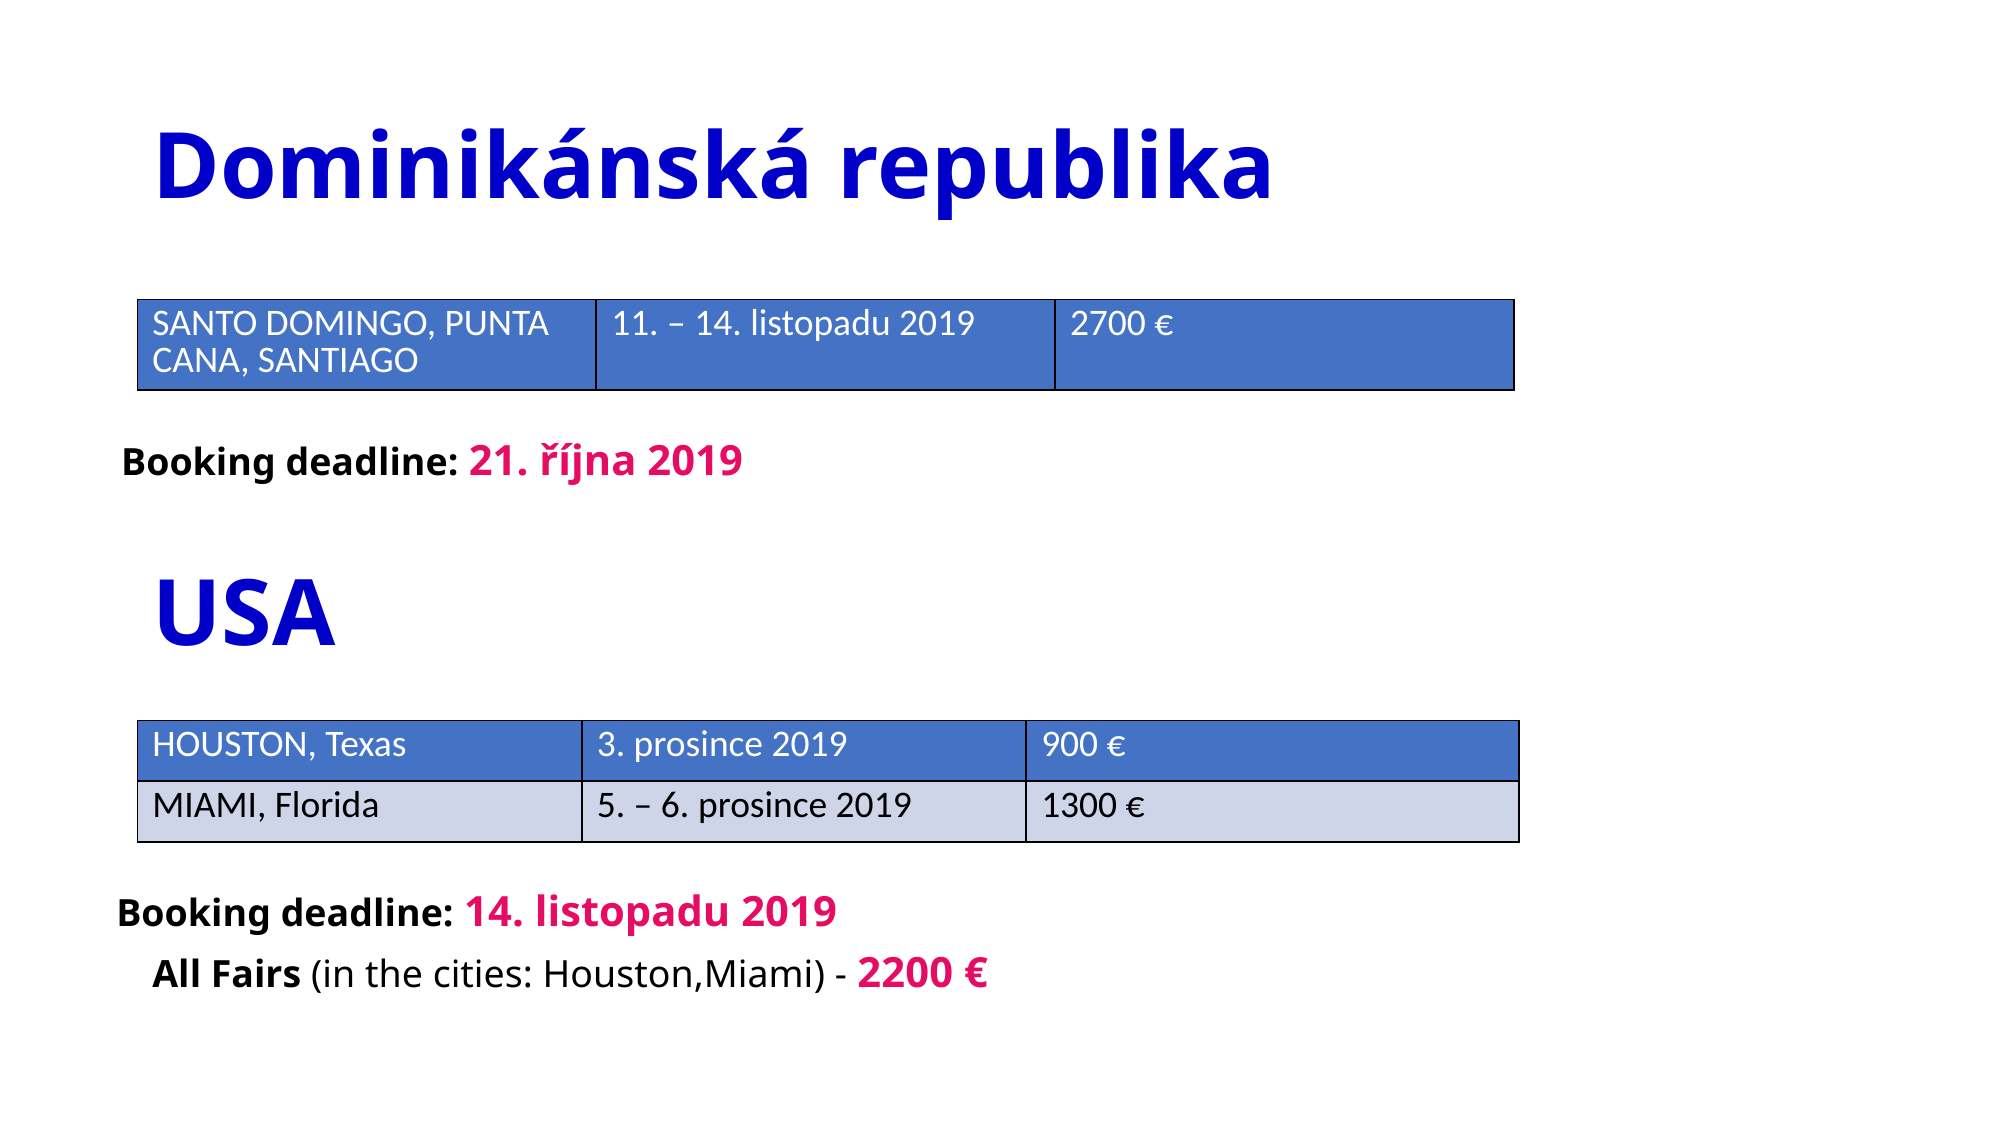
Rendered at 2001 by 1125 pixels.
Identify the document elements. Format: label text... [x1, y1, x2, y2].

text_box Booking deadline: 14. listopadu 2019 [101, 877, 853, 943]
table_header 2700 € [1056, 300, 1513, 389]
table_header 900 € [1027, 721, 1518, 780]
table_header 3. prosince 2019 [583, 721, 1025, 780]
table_header HOUSTON, Texas [138, 721, 581, 780]
table_cell 1300 € [1027, 782, 1518, 841]
table_cell MIAMI, Florida [138, 782, 581, 841]
text_box USA [137, 503, 1863, 721]
text_box All Fairs (in the cities: Houston,Miami) - 2200 € [137, 893, 1138, 1003]
table_cell 5. – 6. prosince 2019 [583, 782, 1025, 841]
text_box Booking deadline: 21. října 2019 [106, 426, 759, 492]
title Dominikánská republika [137, 59, 1863, 278]
table_header SANTO DOMINGO, PUNTA CANA, SANTIAGO [138, 300, 595, 389]
table_header 11. – 14. listopadu 2019 [597, 300, 1054, 389]
